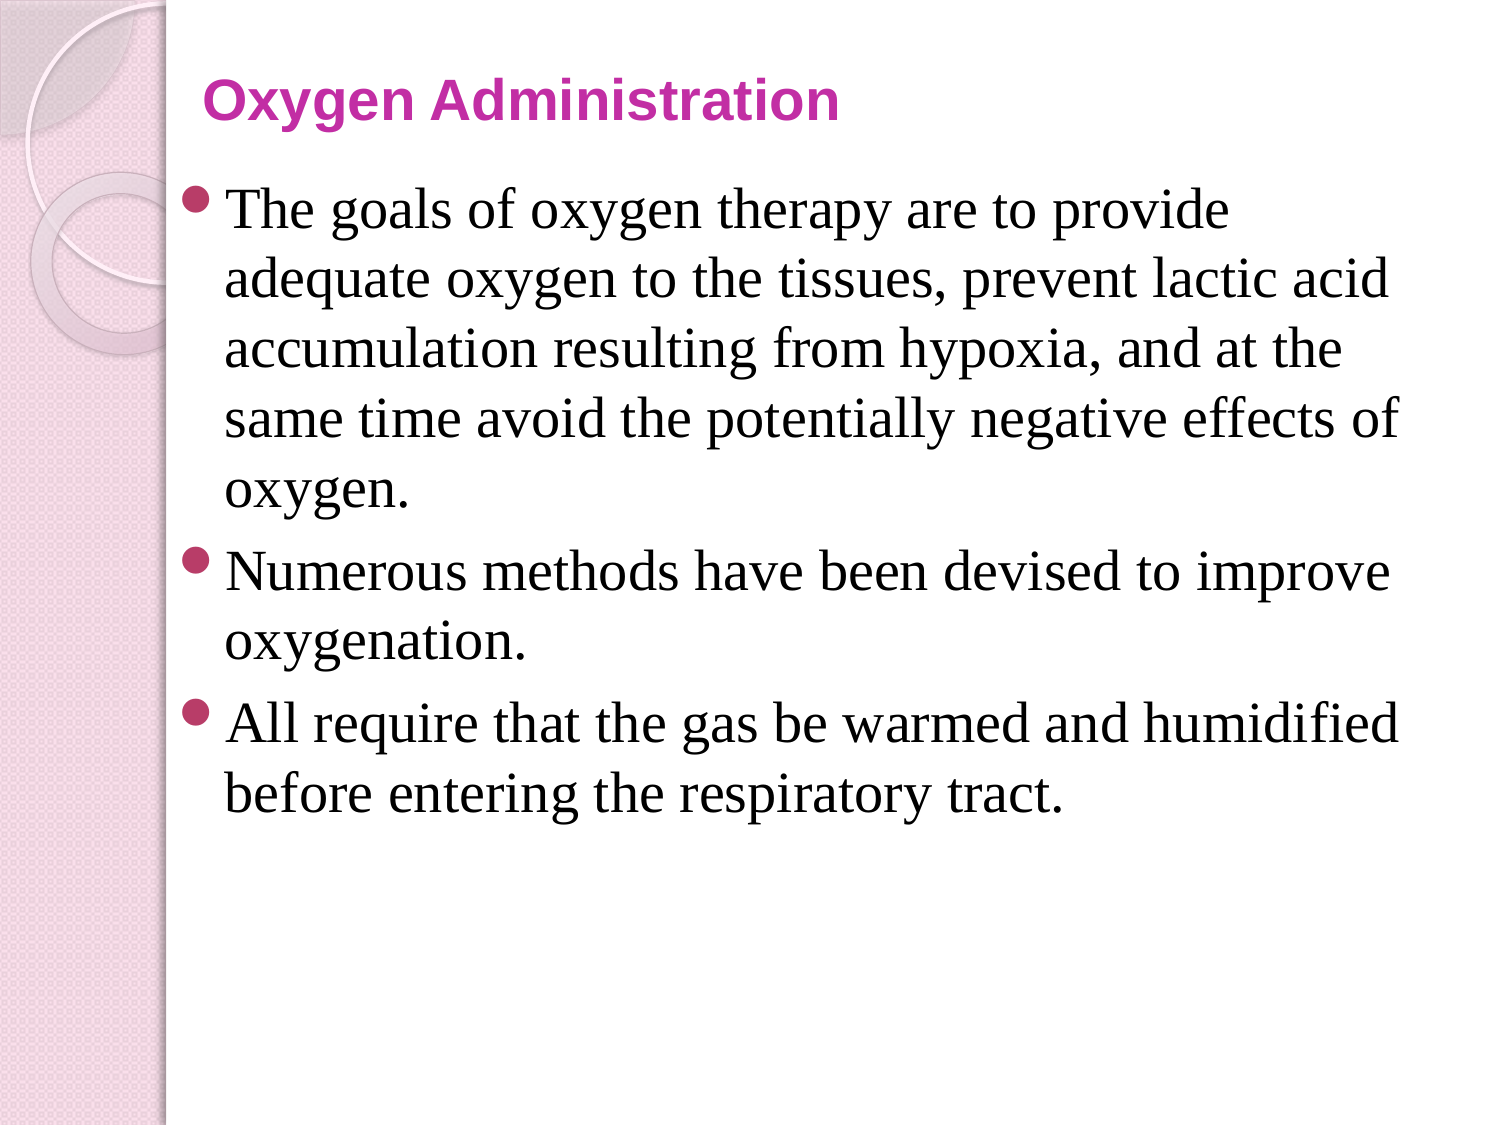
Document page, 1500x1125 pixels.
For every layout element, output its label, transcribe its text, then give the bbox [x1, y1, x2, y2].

list The goals of oxygen therapy are to provide adequate oxygen to the tissues, prevent lactic acid accumulation resulting from hypoxia, and at the same time avoid the potentially negative effects of oxygen. Numerous methods have been devised to improve oxygenation. All require that the gas be warmed and humidified before entering the respiratory tract. [150, 162, 1425, 1059]
title Oxygen Administration [187, 43, 1425, 150]
